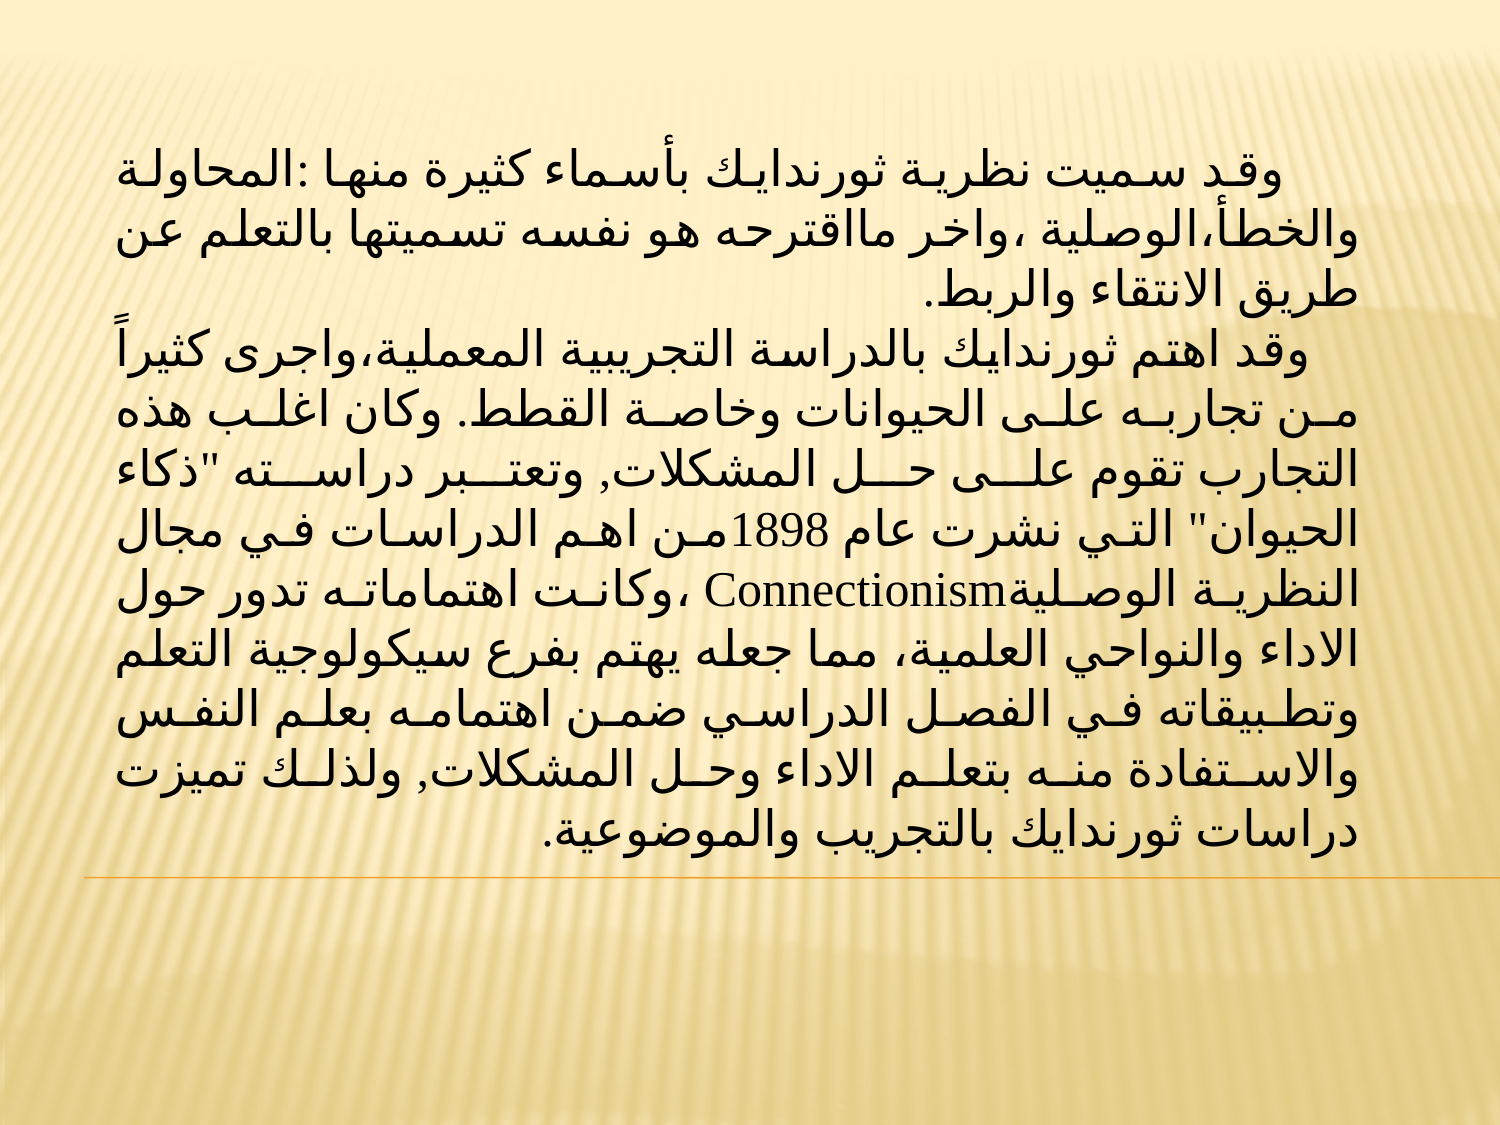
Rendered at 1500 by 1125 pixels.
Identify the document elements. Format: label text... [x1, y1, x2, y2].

text_box وقد سميت نظرية ثورندايك بأسماء كثيرة منها :المحاولة والخطأ،الوصلية ،واخر مااقترحه هو نفسه تسميتها بالتعلم عن طريق الانتقاء والربط. وقد اهتم ثورندايك بالدراسة التجريبية المعملية،واجرى كثيراً من تجاربه على الحيوانات وخاصة القطط. وكان اغلب هذه التجارب تقوم على حل المشكلات, وتعتبر دراسته "ذكاء الحيوان" التي نشرت عام 1898من اهم الدراسات في مجال النظرية الوصليةConnectionism ،وكانت اهتماماته تدور حول الاداء والنواحي العلمية، مما جعله يهتم بفرع سيكولوجية التعلم وتطبيقاته في الفصل الدراسي ضمن اهتمامه بعلم النفس والاستفادة منه بتعلم الاداء وحل المشكلات, ولذلك تميزت دراسات ثورندايك بالتجريب والموضوعية. [100, 128, 1376, 864]
